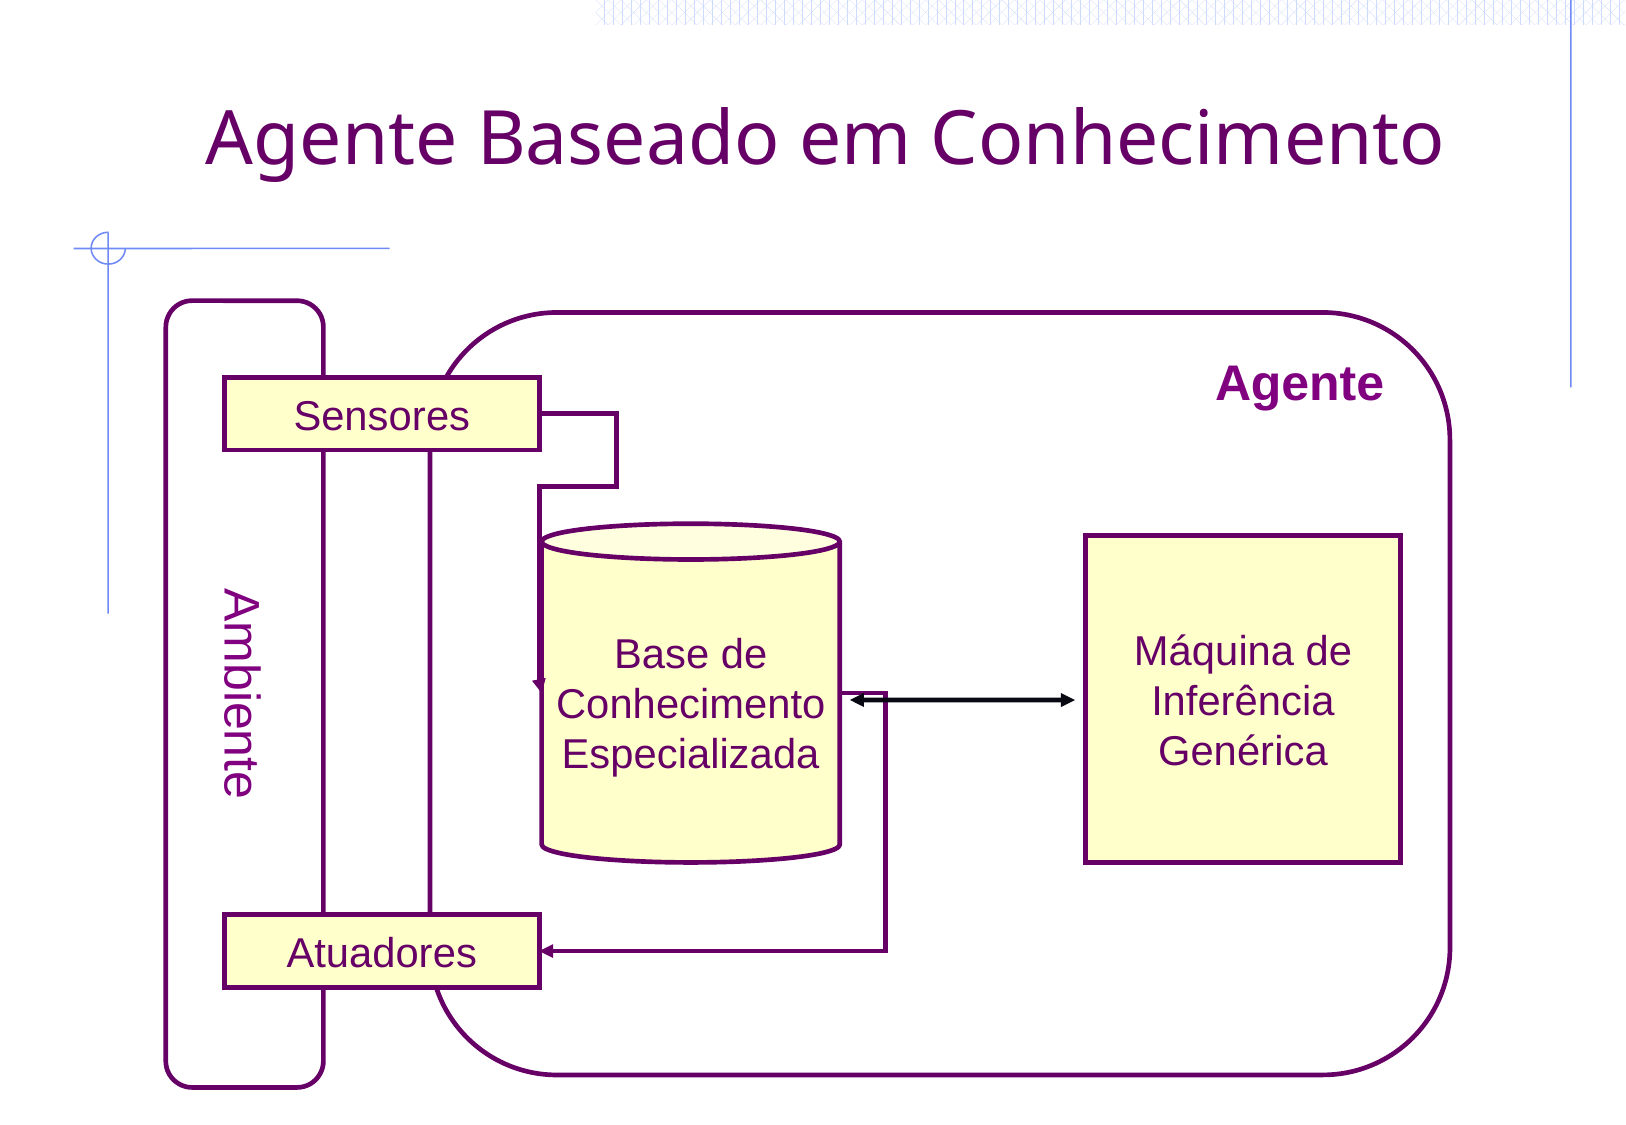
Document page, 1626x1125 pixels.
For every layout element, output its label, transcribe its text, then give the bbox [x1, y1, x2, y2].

title Agente Baseado em Conhecimento [136, 74, 1515, 188]
text_box Máquina de Inferência Genérica [1085, 535, 1401, 863]
text_box [849, 693, 1075, 707]
text_box Atuadores [224, 914, 540, 988]
text_box Ambiente [165, 300, 324, 1088]
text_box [572, 833, 660, 983]
text_box [436, 312, 1450, 1075]
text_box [541, 413, 692, 522]
text_box Agente [1199, 349, 1400, 419]
text_box Base de Conhecimento Especializada [541, 523, 840, 863]
text_box [429, 450, 570, 950]
text_box Sensores [224, 377, 540, 450]
